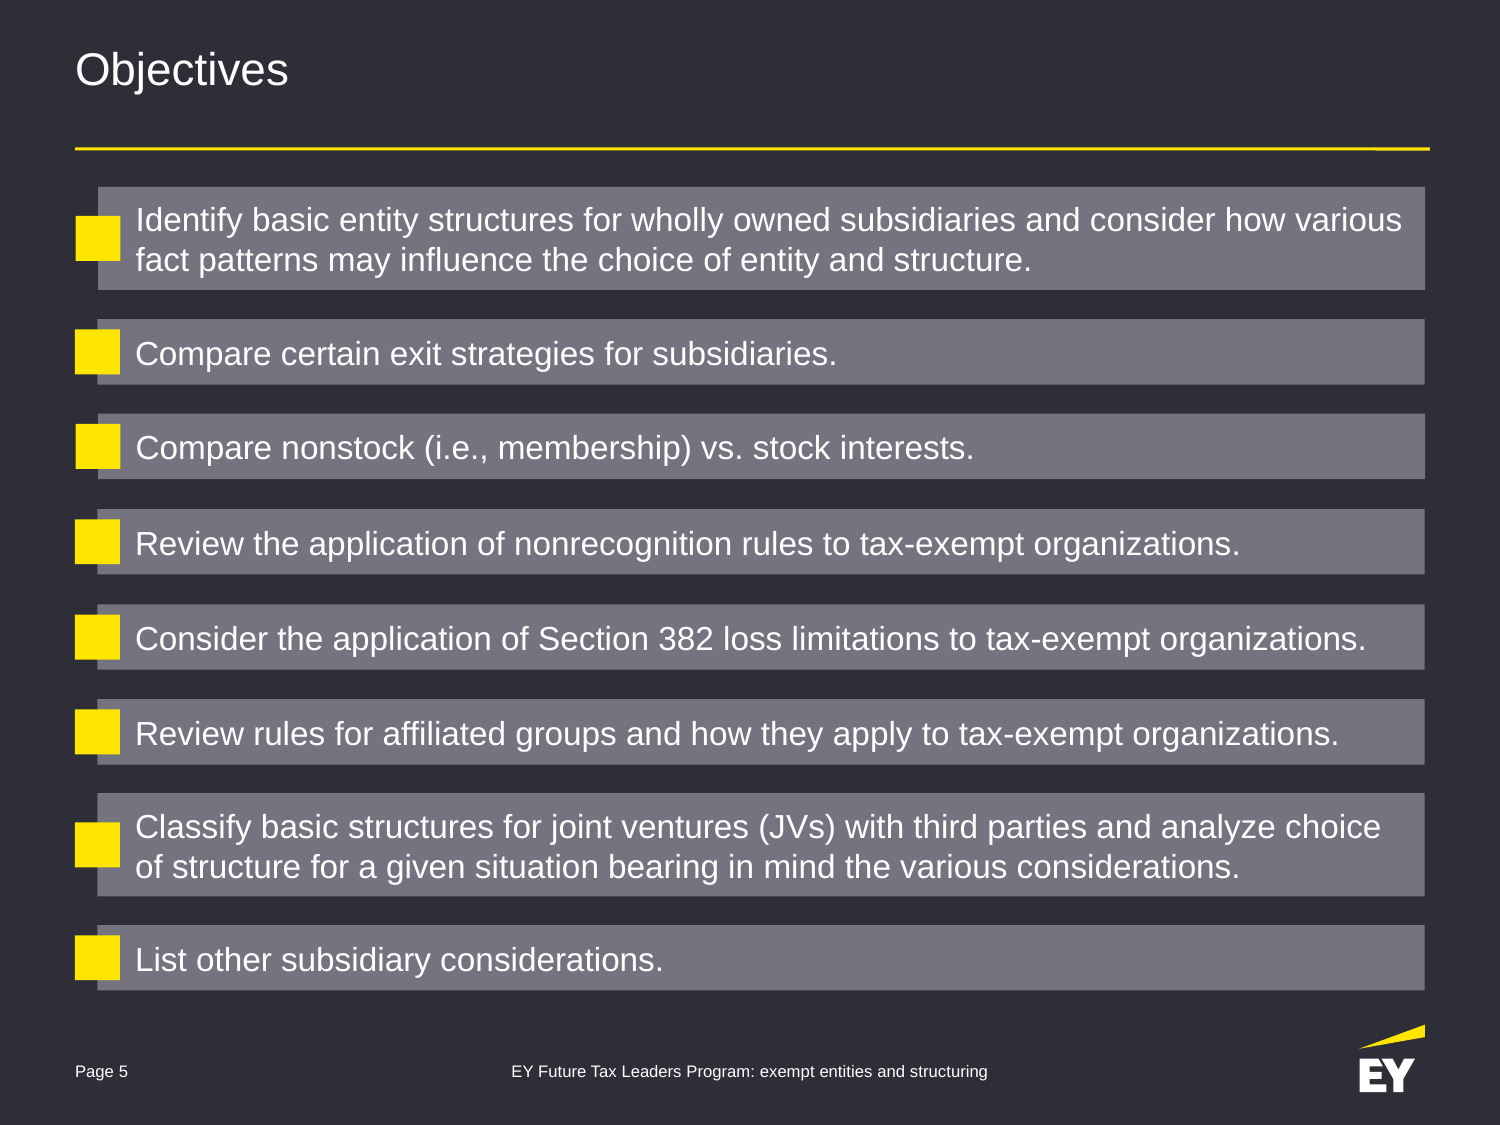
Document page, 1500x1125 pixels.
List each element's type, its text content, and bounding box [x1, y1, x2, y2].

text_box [74, 604, 1425, 671]
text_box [74, 924, 1425, 991]
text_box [74, 508, 1425, 575]
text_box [74, 318, 1425, 385]
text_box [75, 413, 1426, 480]
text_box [74, 792, 1425, 897]
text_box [74, 698, 1425, 765]
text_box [75, 186, 1426, 291]
title Objectives [75, 47, 1425, 145]
